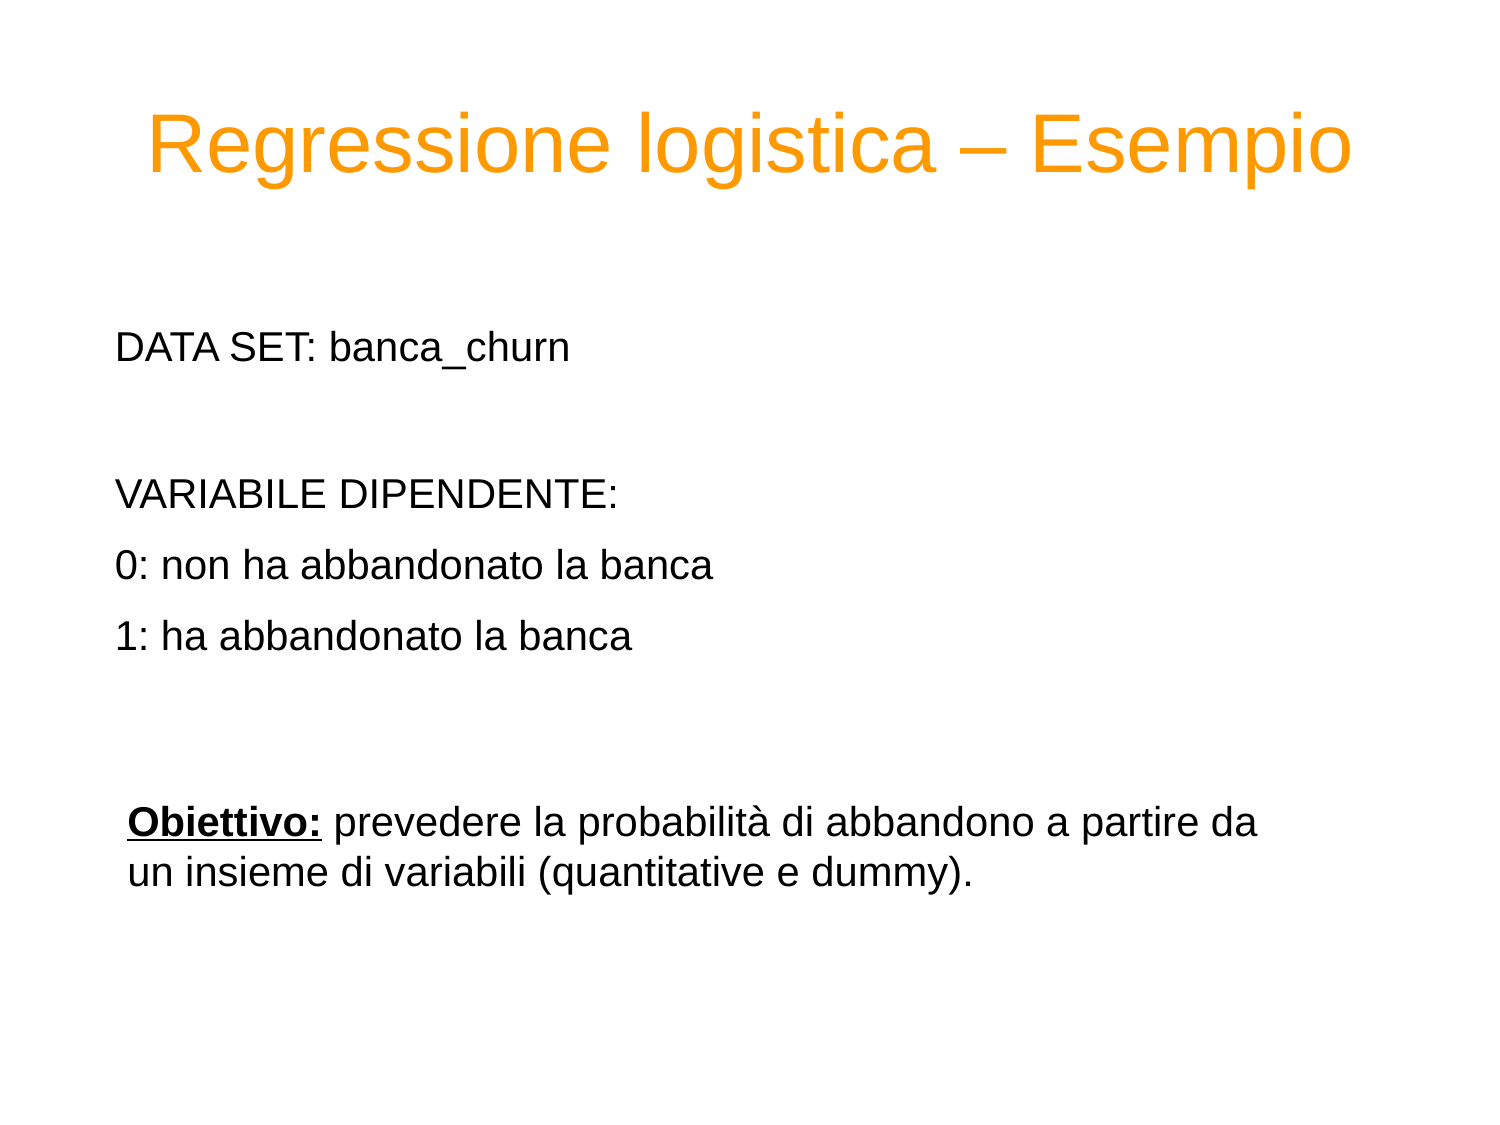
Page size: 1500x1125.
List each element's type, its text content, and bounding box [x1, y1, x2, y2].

text_box DATA SET: banca_churn [99, 312, 1413, 378]
title Regressione logistica – Esempio [75, 45, 1425, 233]
text_box VARIABILE DIPENDENTE: 0: non ha abbandonato la banca 1: ha abbandonato la banca [99, 459, 1413, 667]
text_box Obiettivo: prevedere la probabilità di abbandono a partire da un insieme di variabili (quantitative e dummy). [112, 787, 1283, 903]
